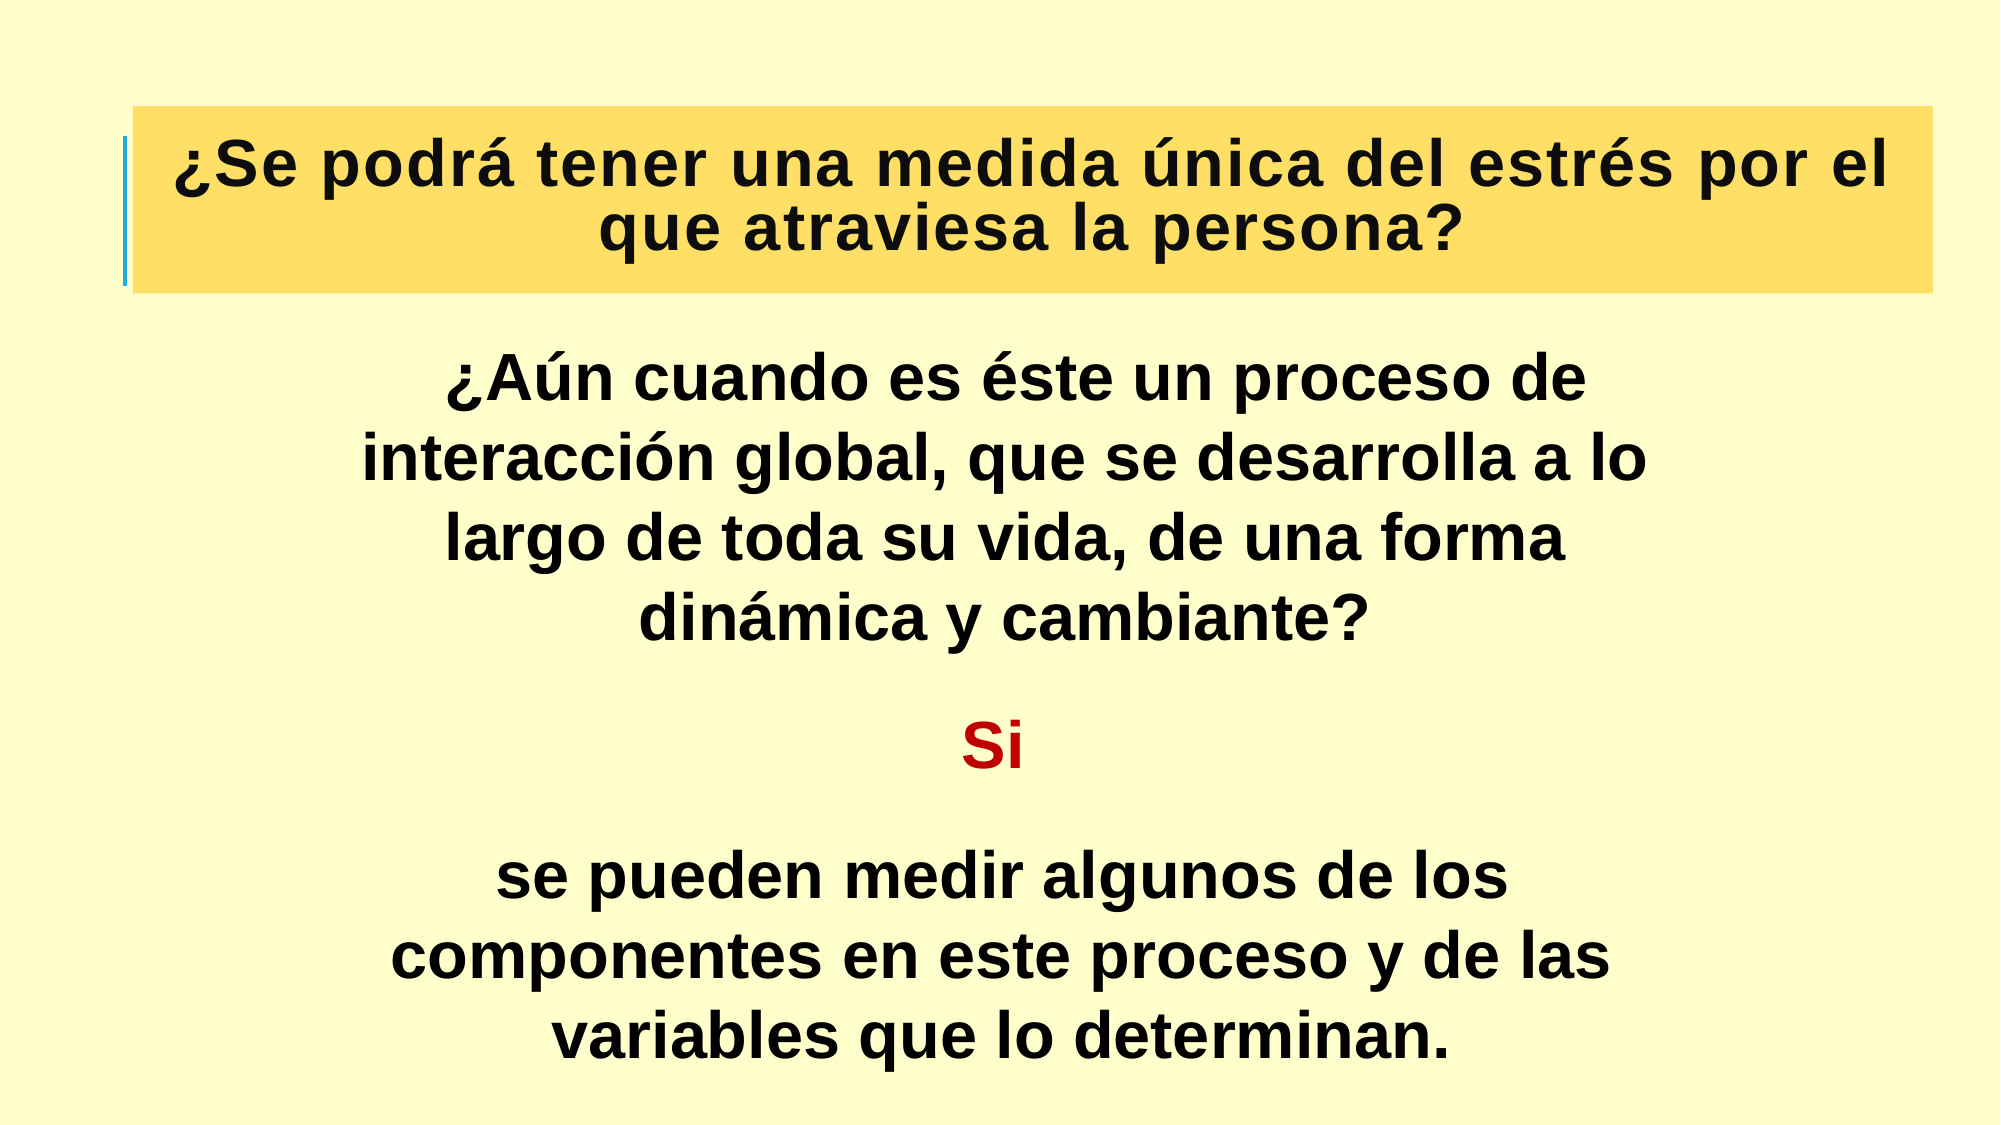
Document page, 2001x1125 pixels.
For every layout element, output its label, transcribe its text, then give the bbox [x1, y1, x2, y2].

list ¿Aún cuando es éste un proceso de interacción global, que se desarrolla a lo largo de toda su vida, de una forma dinámica y cambiante? [319, 326, 1677, 662]
list Si se pueden medir algunos de los componentes en este proceso y de las variables que lo determinan. [291, 694, 1697, 1083]
title ¿Se podrá tener una medida única del estrés por el que atraviesa la persona? [132, 106, 1933, 294]
